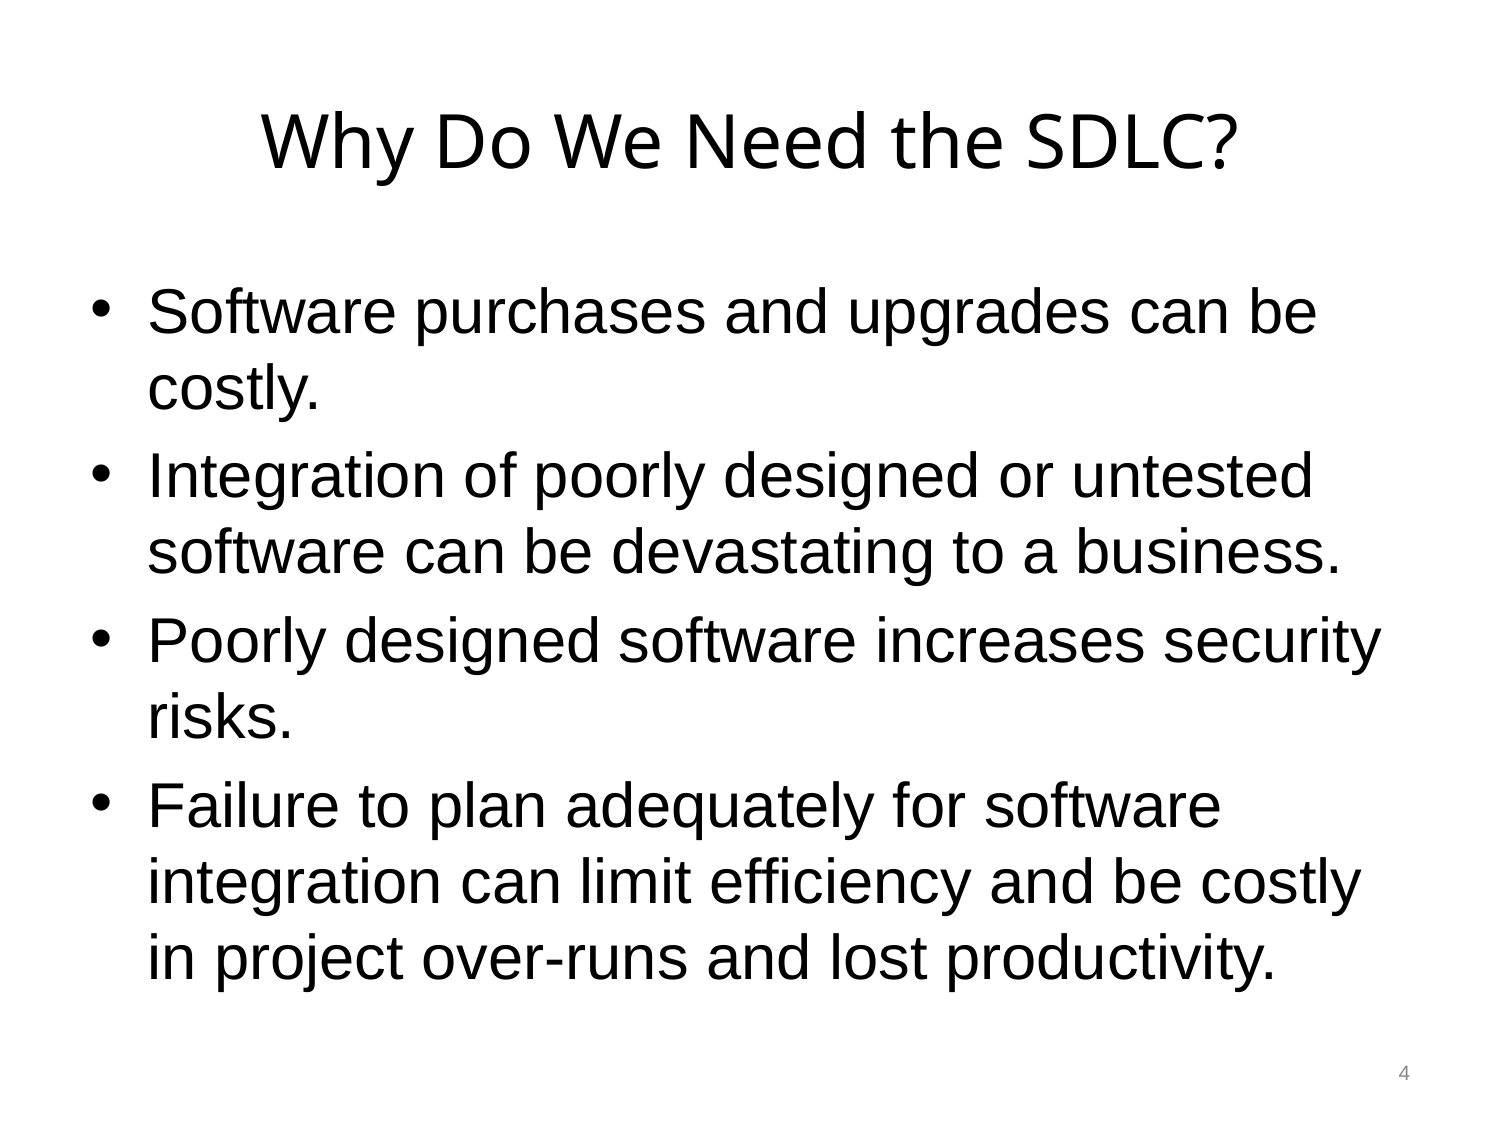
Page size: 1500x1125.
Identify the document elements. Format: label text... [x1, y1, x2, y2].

list Software purchases and upgrades can be costly. Integration of poorly designed or untested software can be devastating to a business. Poorly designed software increases security risks. Failure to plan adequately for software integration can limit efficiency and be costly in project over-runs and lost productivity. [75, 262, 1425, 1013]
slide_number 4 [1341, 1027, 1425, 1118]
title Why Do We Need the SDLC? [75, 45, 1425, 233]
